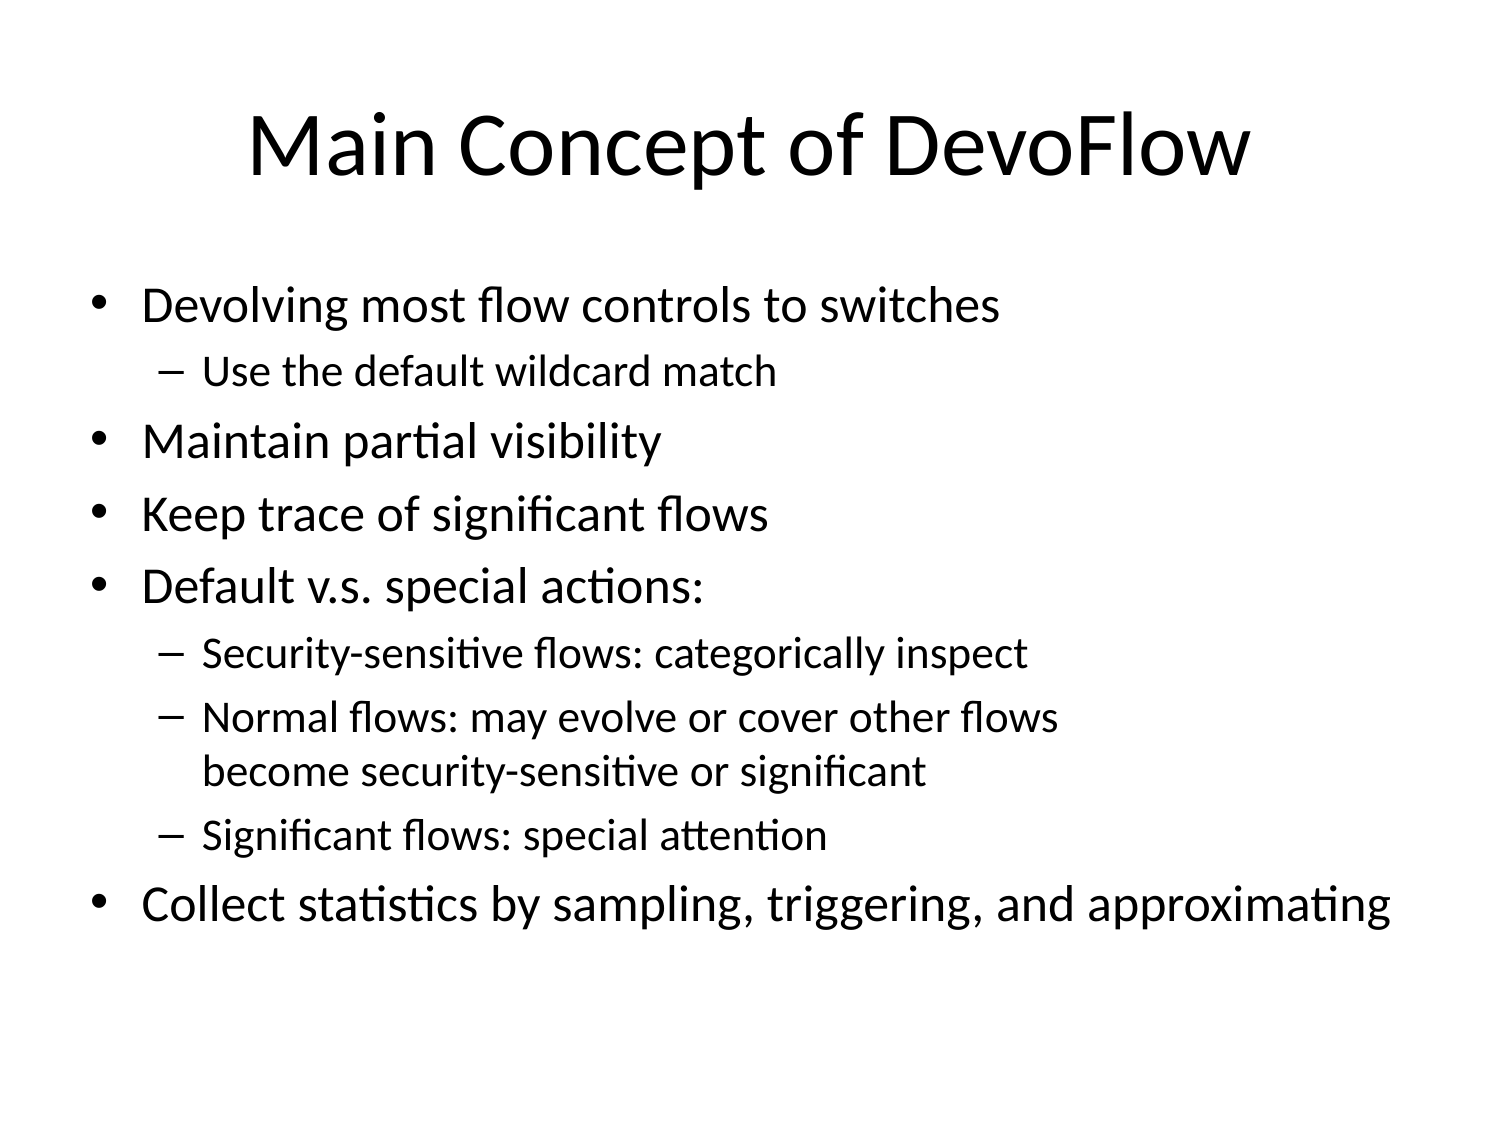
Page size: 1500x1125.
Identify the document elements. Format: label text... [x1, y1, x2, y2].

list Devolving most flow controls to switches Use the default wildcard match Maintain partial visibility Keep trace of significant flows Default v.s. special actions: Security-sensitive flows: categorically inspect Normal flows: may evolve or cover other flows become security-sensitive or significant Significant flows: special attention Collect statistics by sampling, triggering, and approximating [75, 262, 1425, 1005]
title Main Concept of DevoFlow [75, 45, 1425, 233]
